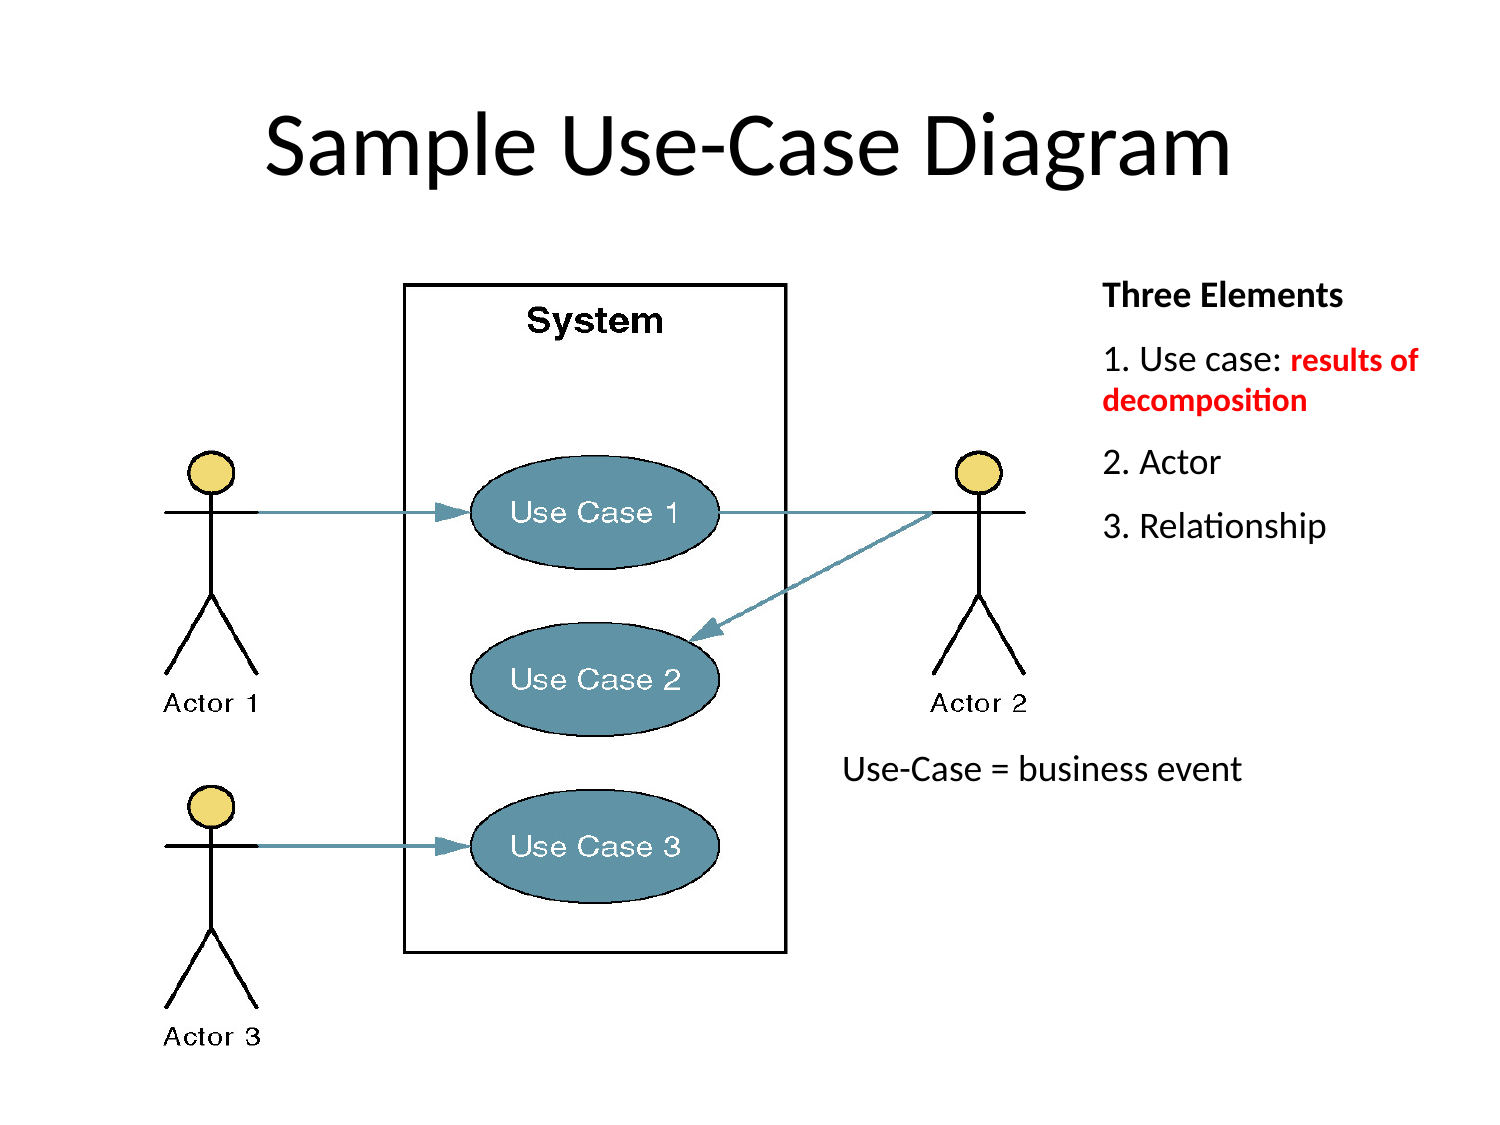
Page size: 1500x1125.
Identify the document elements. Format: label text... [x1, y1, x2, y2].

picture [162, 283, 1029, 1052]
text_box Use-Case = business event [1032, 736, 1458, 797]
title Sample Use-Case Diagram [75, 45, 1425, 233]
text_box [824, 149, 1413, 211]
text_box Three Elements 1. Use case: results of decomposition 2. Actor 3. Relationship [1087, 262, 1450, 618]
